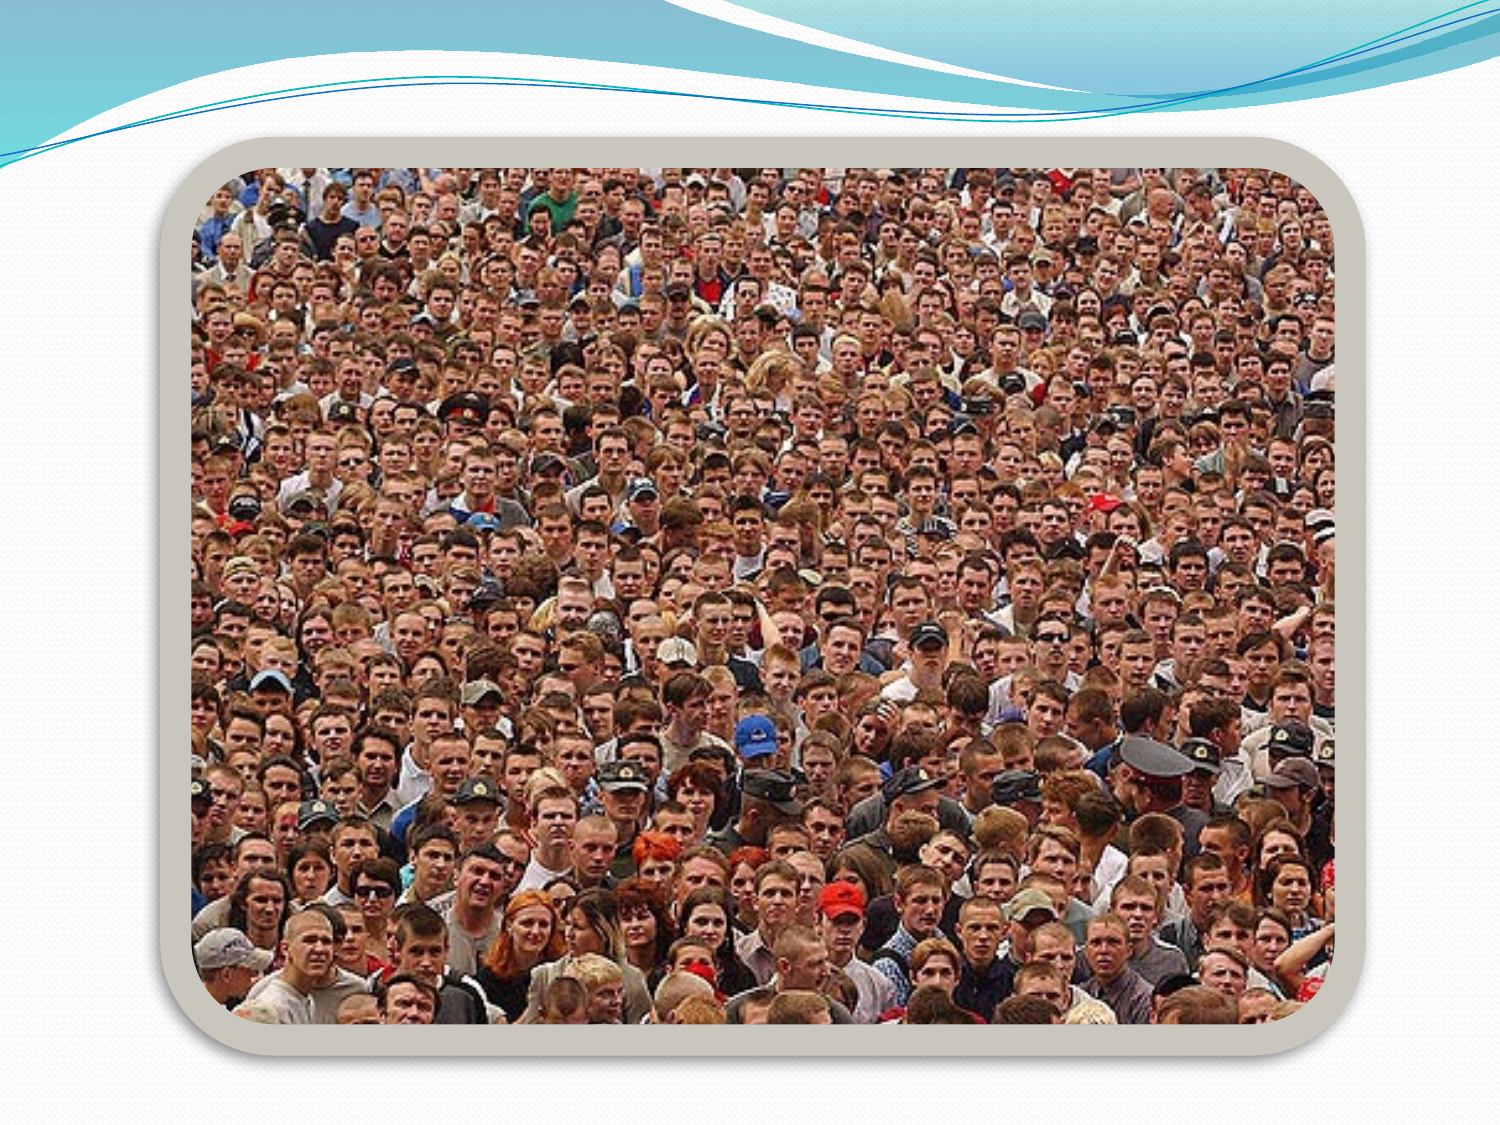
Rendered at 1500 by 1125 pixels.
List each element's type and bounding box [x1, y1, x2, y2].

list [175, 152, 1351, 1041]
